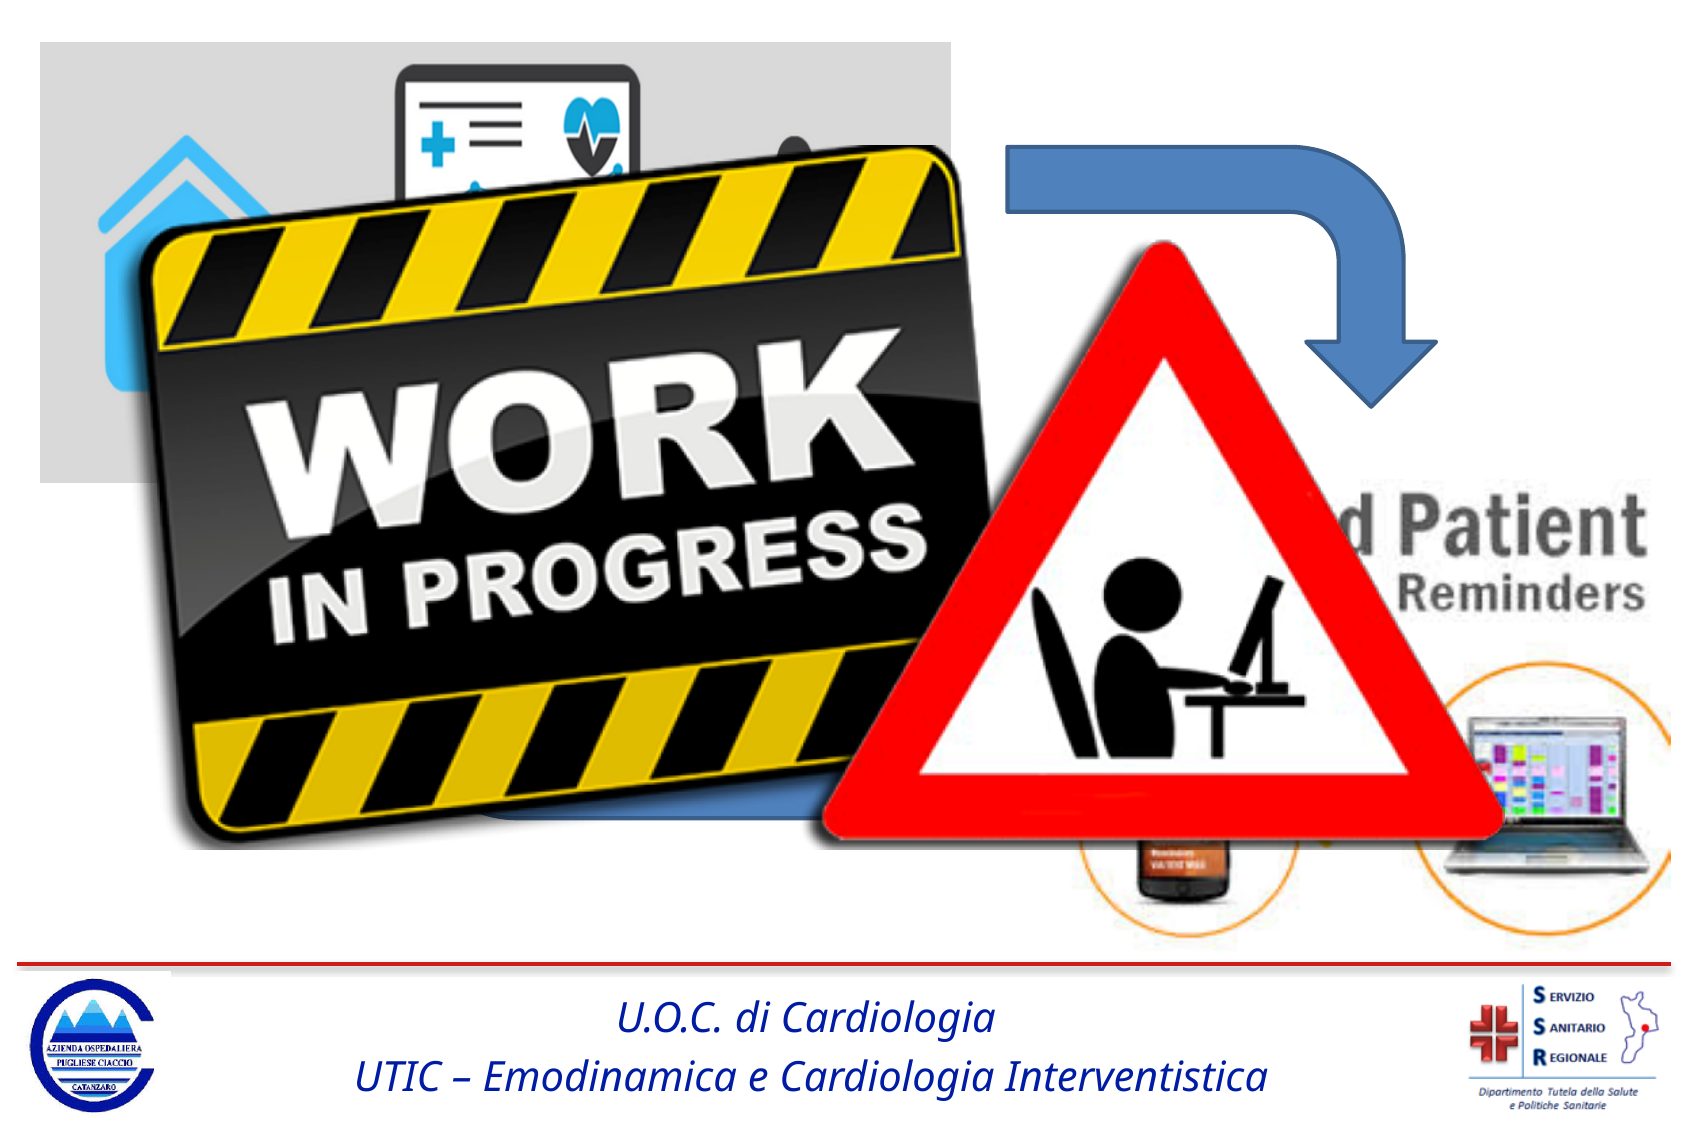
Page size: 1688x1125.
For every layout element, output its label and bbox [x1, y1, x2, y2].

text_box [16, 963, 1671, 1120]
picture [40, 42, 1671, 954]
